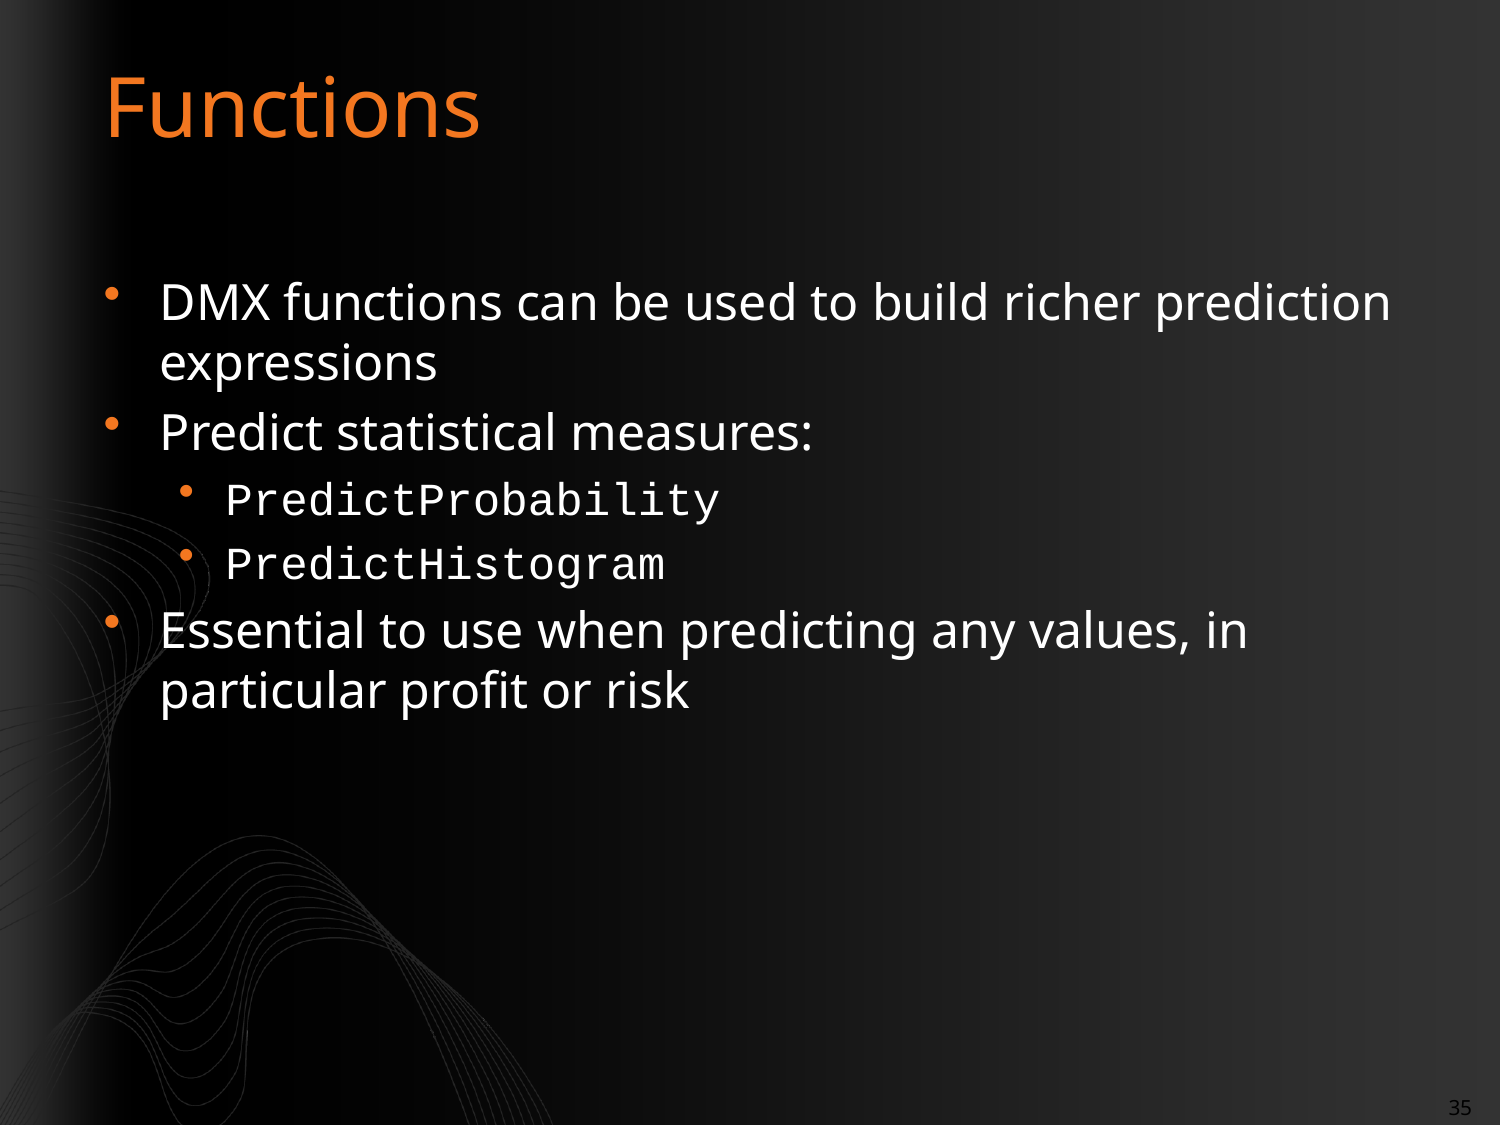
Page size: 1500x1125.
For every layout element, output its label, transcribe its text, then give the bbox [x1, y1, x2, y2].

list DMX functions can be used to build richer prediction expressions Predict statistical measures: PredictProbability PredictHistogram Essential to use when predicting any values, in particular profit or risk [88, 262, 1410, 1006]
title Functions [88, 46, 1410, 235]
picture [0, 0, 1500, 1125]
